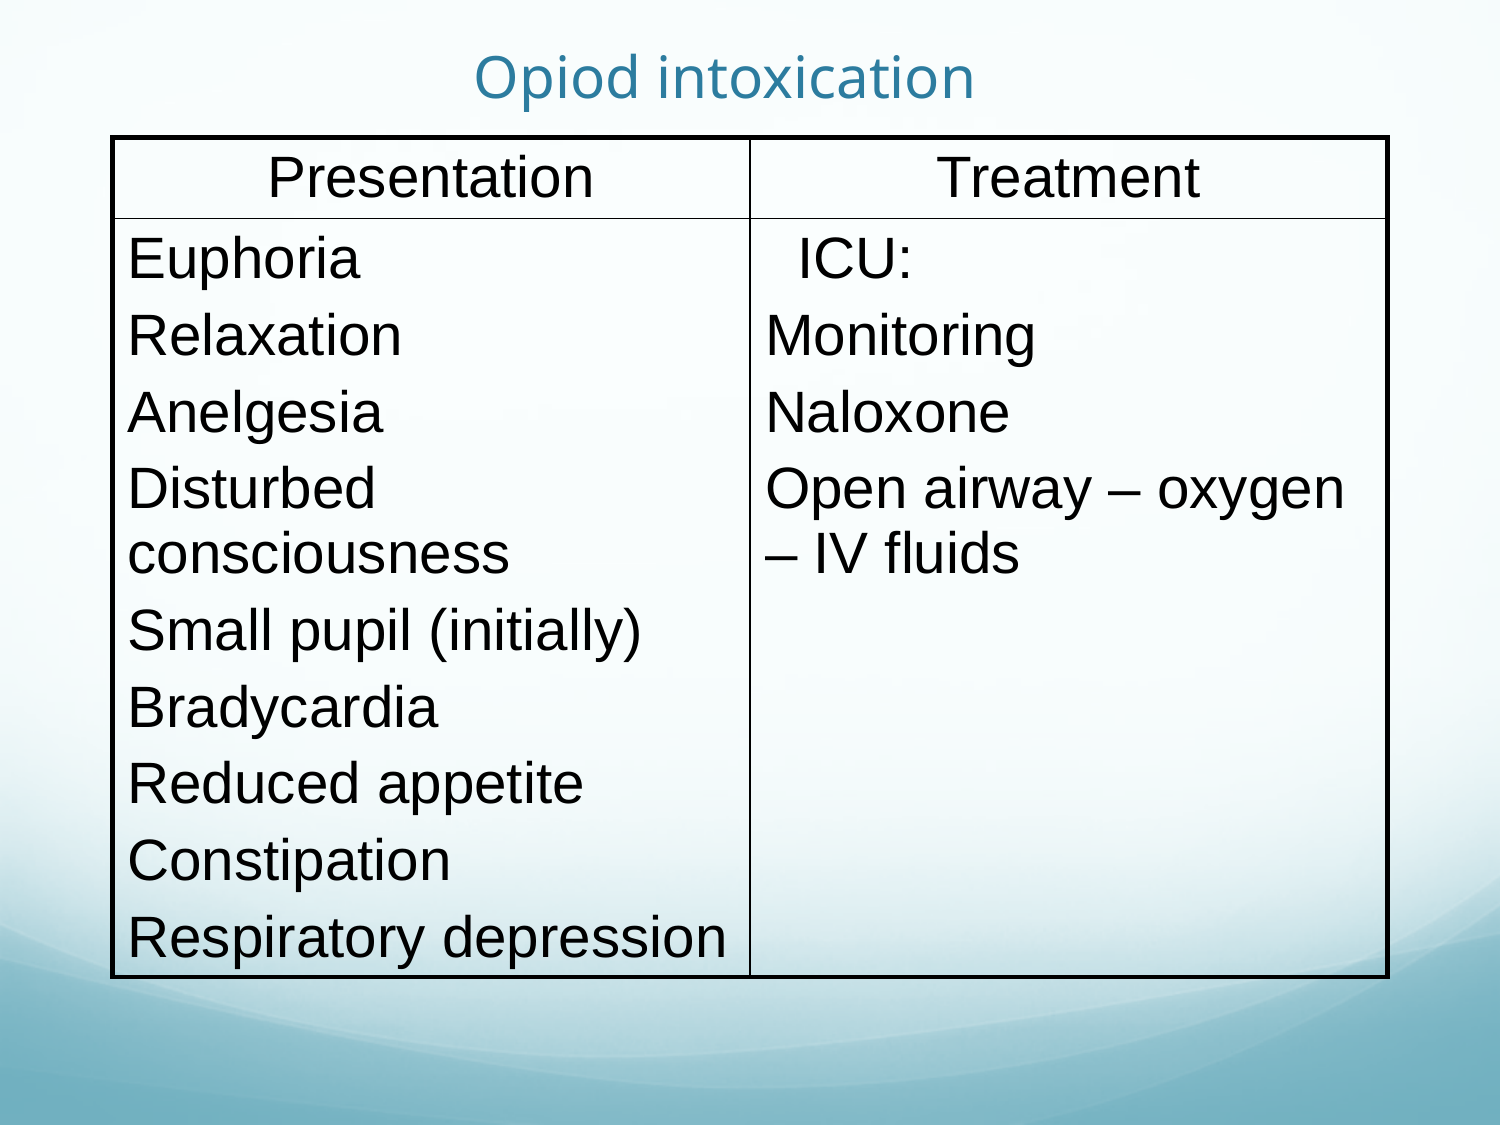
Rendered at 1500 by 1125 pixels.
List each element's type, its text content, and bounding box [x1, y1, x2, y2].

table_header Presentation [115, 140, 749, 218]
table_cell Euphoria Relaxation Anelgesia Disturbed consciousness Small pupil (initially) Bradycardia Reduced appetite Constipation Respiratory depression [115, 219, 749, 975]
table_cell ICU: Monitoring Naloxone Open airway – oxygen – IV fluids [751, 219, 1385, 975]
title Opiod intoxication [99, 0, 1375, 125]
table_header Treatment [751, 140, 1385, 218]
